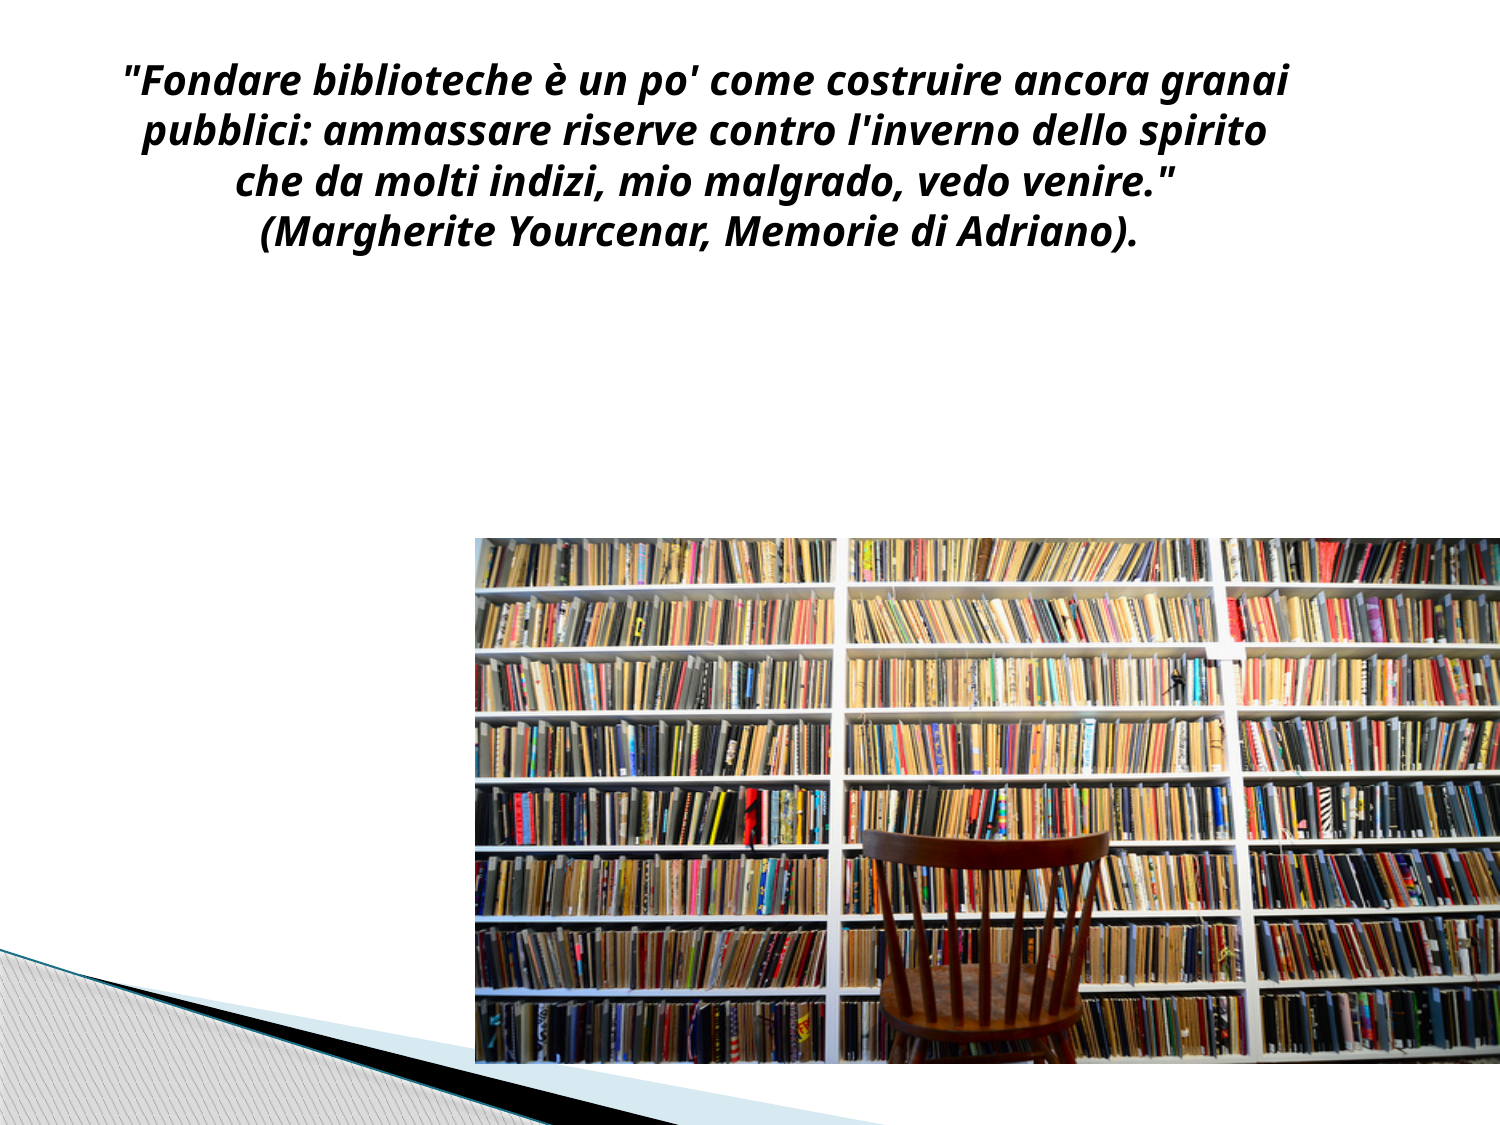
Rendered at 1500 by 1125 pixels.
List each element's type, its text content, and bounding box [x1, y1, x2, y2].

picture [474, 538, 1500, 1064]
text_box "Fondare biblioteche è un po' come costruire ancora granai pubblici: ammassare riserve contro l'inverno dello spirito che da molti indizi, mio malgrado, vedo venire." (Margherite Yourcenar, Memorie di Adriano). [105, 46, 1306, 262]
